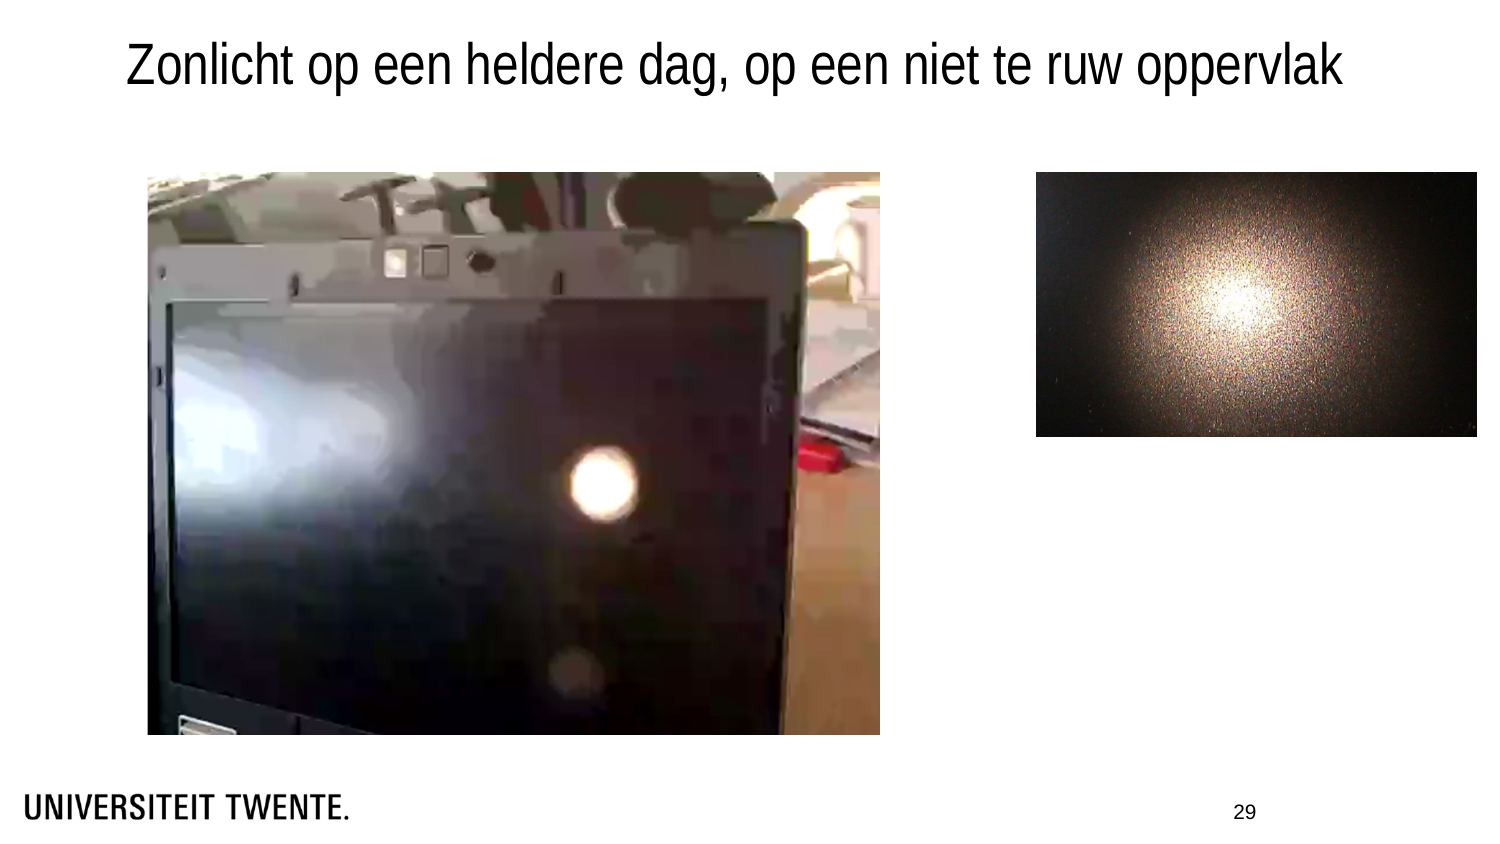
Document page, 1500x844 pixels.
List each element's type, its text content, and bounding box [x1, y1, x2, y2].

picture [0, 769, 371, 844]
title Zonlicht op een heldere dag, op een niet te ruw oppervlak [112, 19, 1500, 160]
slide_number 29 [1192, 784, 1257, 830]
picture [147, 172, 881, 736]
picture [1035, 172, 1477, 437]
